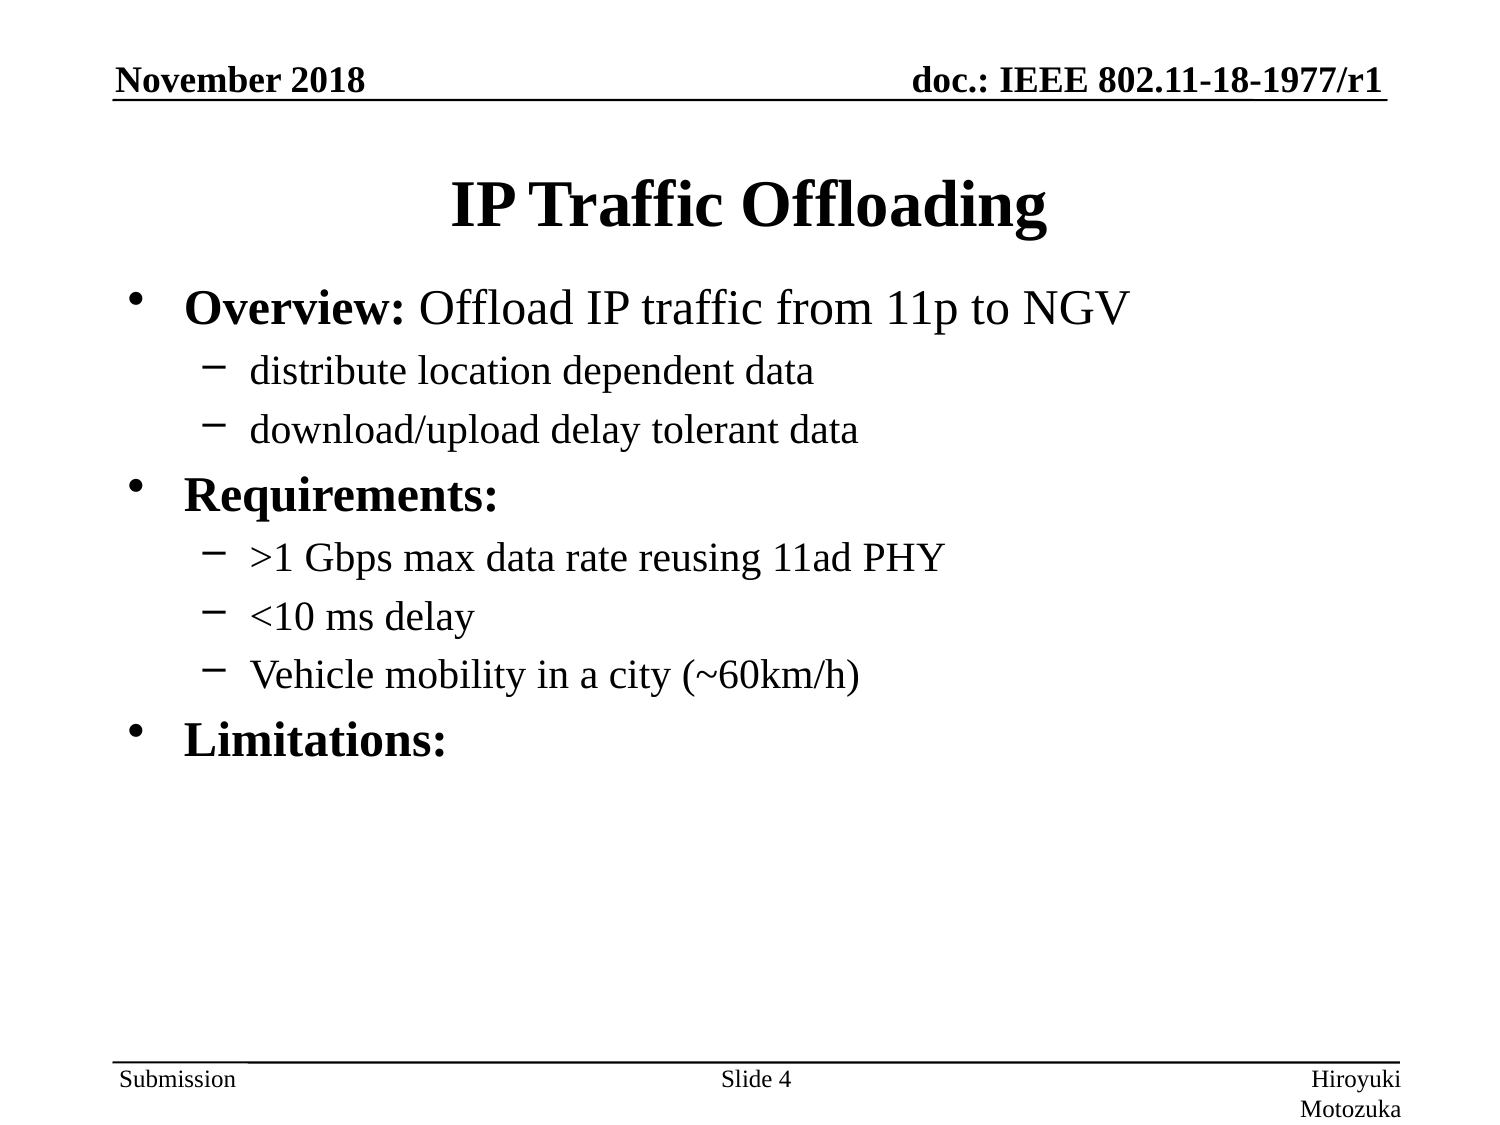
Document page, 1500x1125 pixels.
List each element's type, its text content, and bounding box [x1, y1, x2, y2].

footer Hiroyuki Motozuka (Panasonic) [1256, 1062, 1402, 1093]
title IP Traffic Offloading [112, 112, 1388, 267]
list Overview: Offload IP traffic from 11p to NGV distribute location dependent data download/upload delay tolerant data Requirements: >1 Gbps max data rate reusing 11ad PHY <10 ms delay Vehicle mobility in a city (~60km/h) Limitations: [112, 267, 1412, 1059]
slide_number Slide 4 [712, 1062, 800, 1093]
